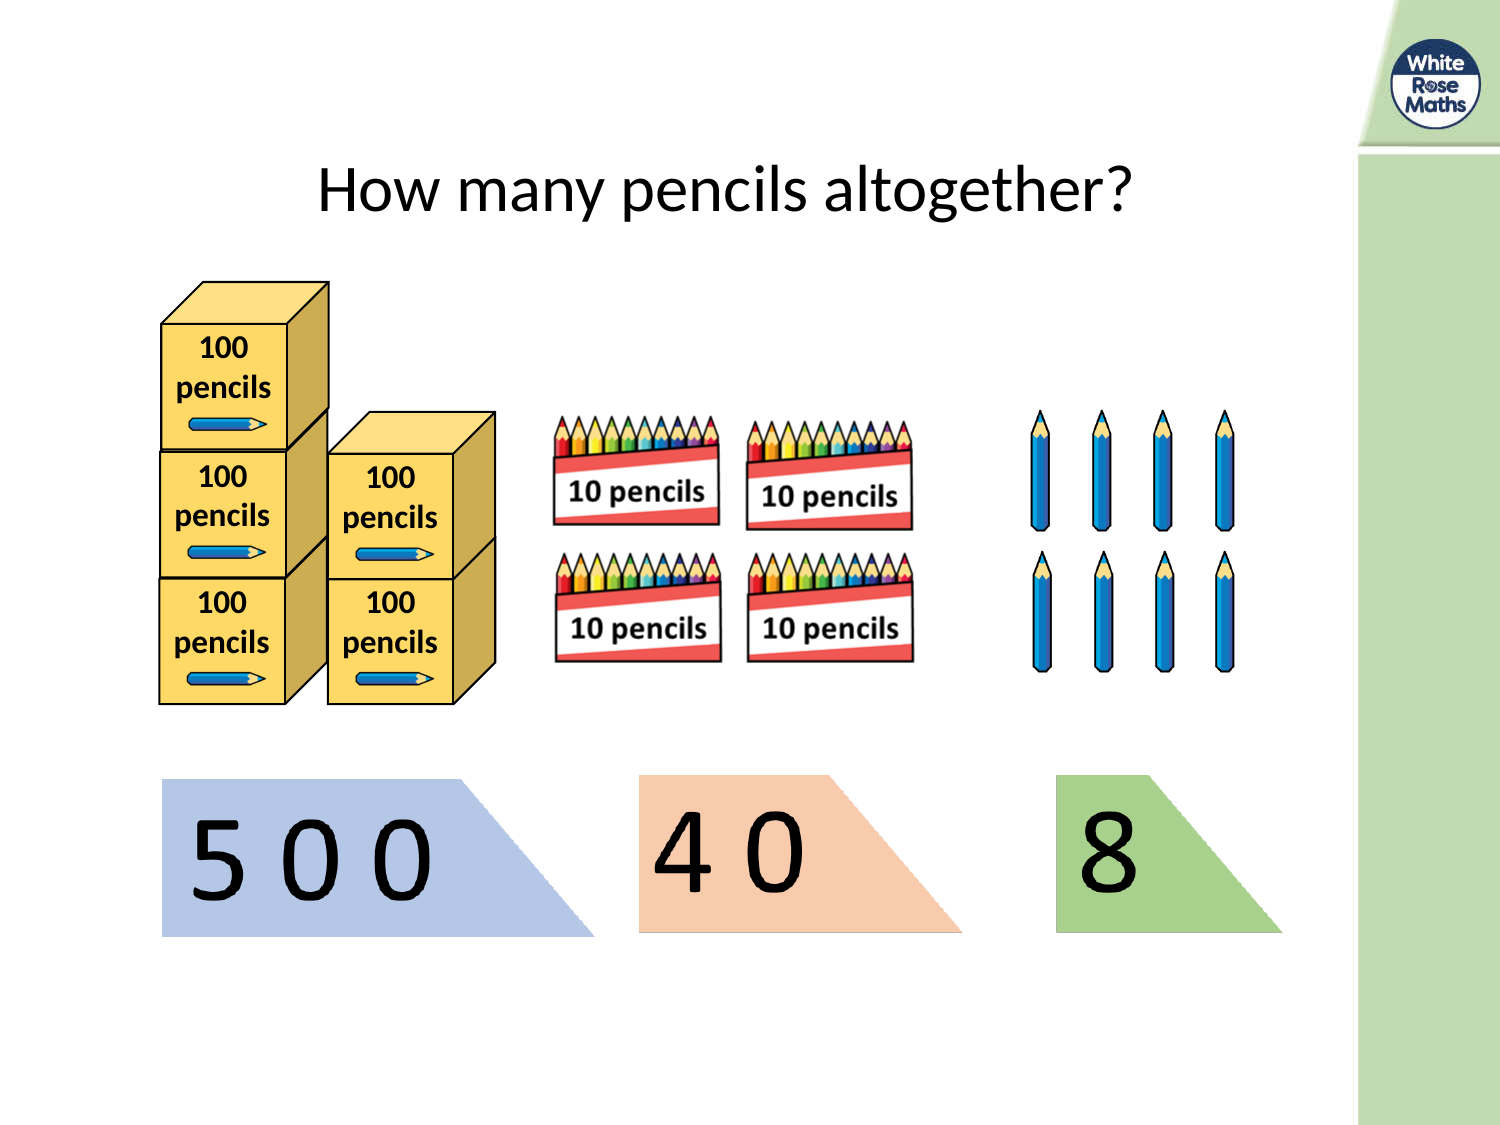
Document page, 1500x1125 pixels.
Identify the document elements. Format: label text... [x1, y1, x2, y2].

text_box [155, 281, 329, 488]
text_box How many pencils altogether? [164, 137, 1289, 233]
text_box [322, 618, 496, 743]
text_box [154, 409, 322, 616]
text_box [153, 536, 322, 743]
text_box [322, 411, 430, 618]
picture [0, 0, 1500, 1125]
